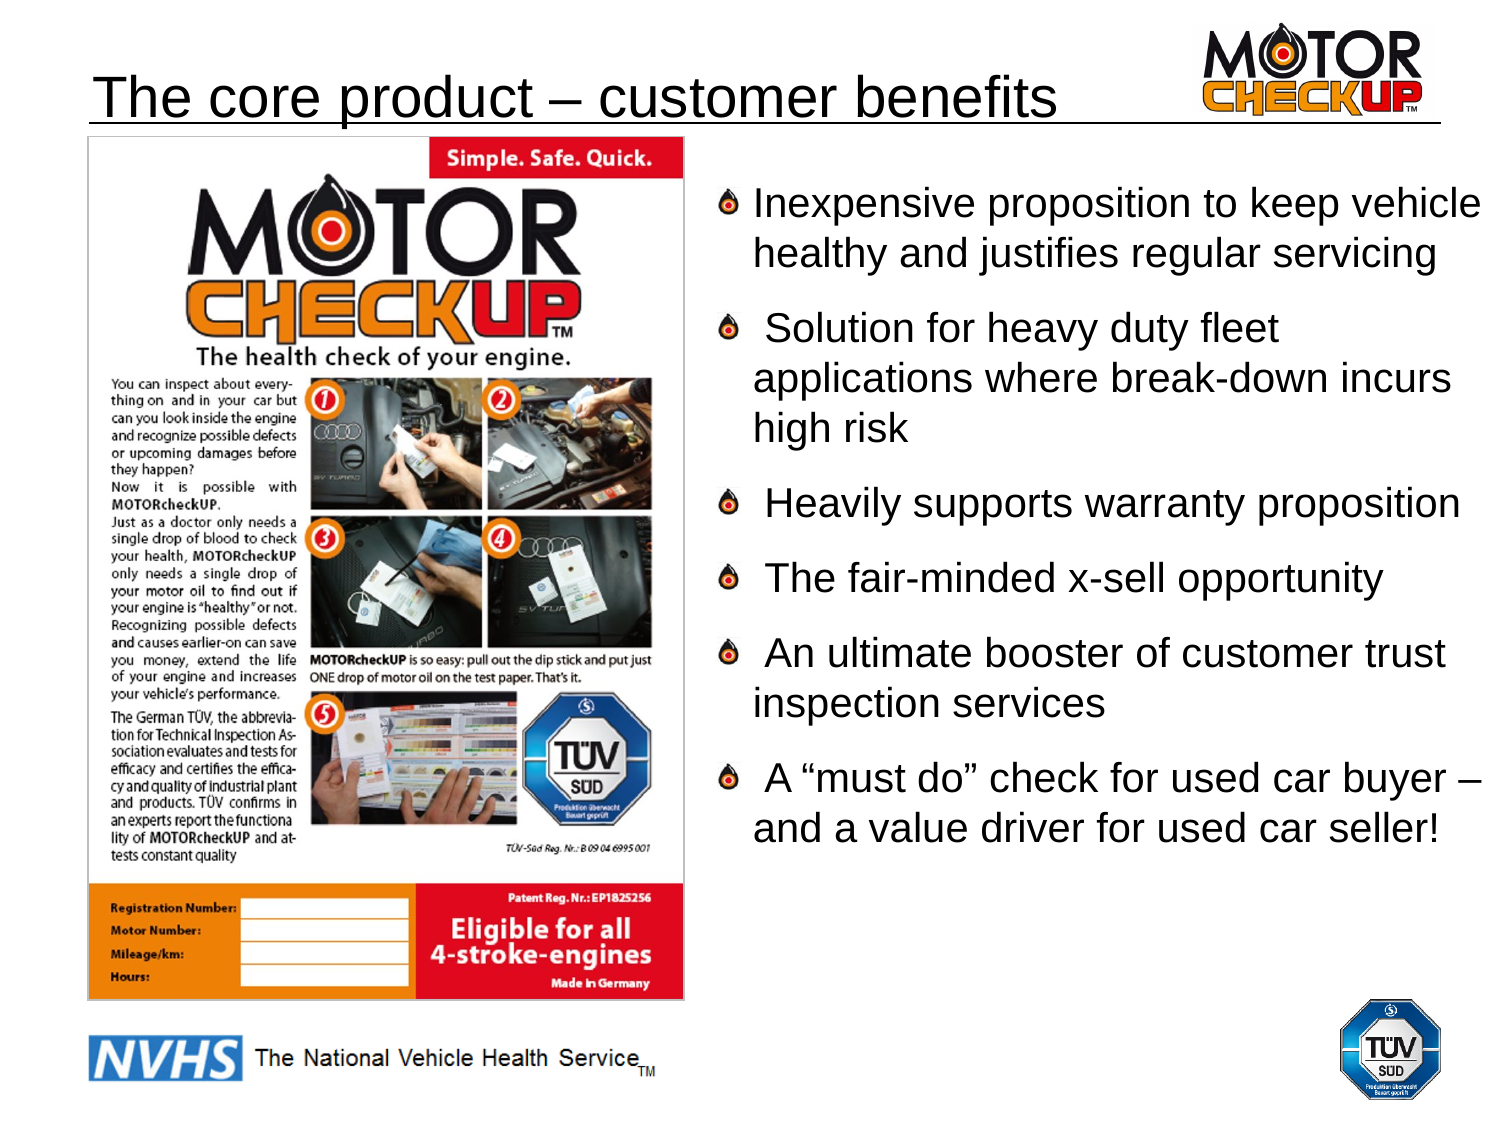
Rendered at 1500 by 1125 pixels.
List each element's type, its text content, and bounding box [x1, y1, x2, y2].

picture [717, 485, 741, 515]
picture [717, 760, 741, 790]
picture [1340, 999, 1441, 1100]
picture [717, 560, 741, 590]
picture [717, 635, 741, 665]
picture [717, 185, 741, 215]
text_box Inexpensive proposition to keep vehicle healthy and justifies regular servicing Solution for heavy duty fleet applications where break-down incurs high risk Heavily supports warranty proposition The fair-minded x-sell opportunity An ultimate booster of customer trust inspection services A “must do” check for used car buyer – and a value driver for used car seller! [702, 167, 1500, 933]
picture [717, 310, 741, 340]
text_box The core product – customer benefits [77, 82, 1076, 132]
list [88, 136, 684, 1000]
picture [1187, 19, 1436, 119]
picture [88, 1034, 668, 1089]
